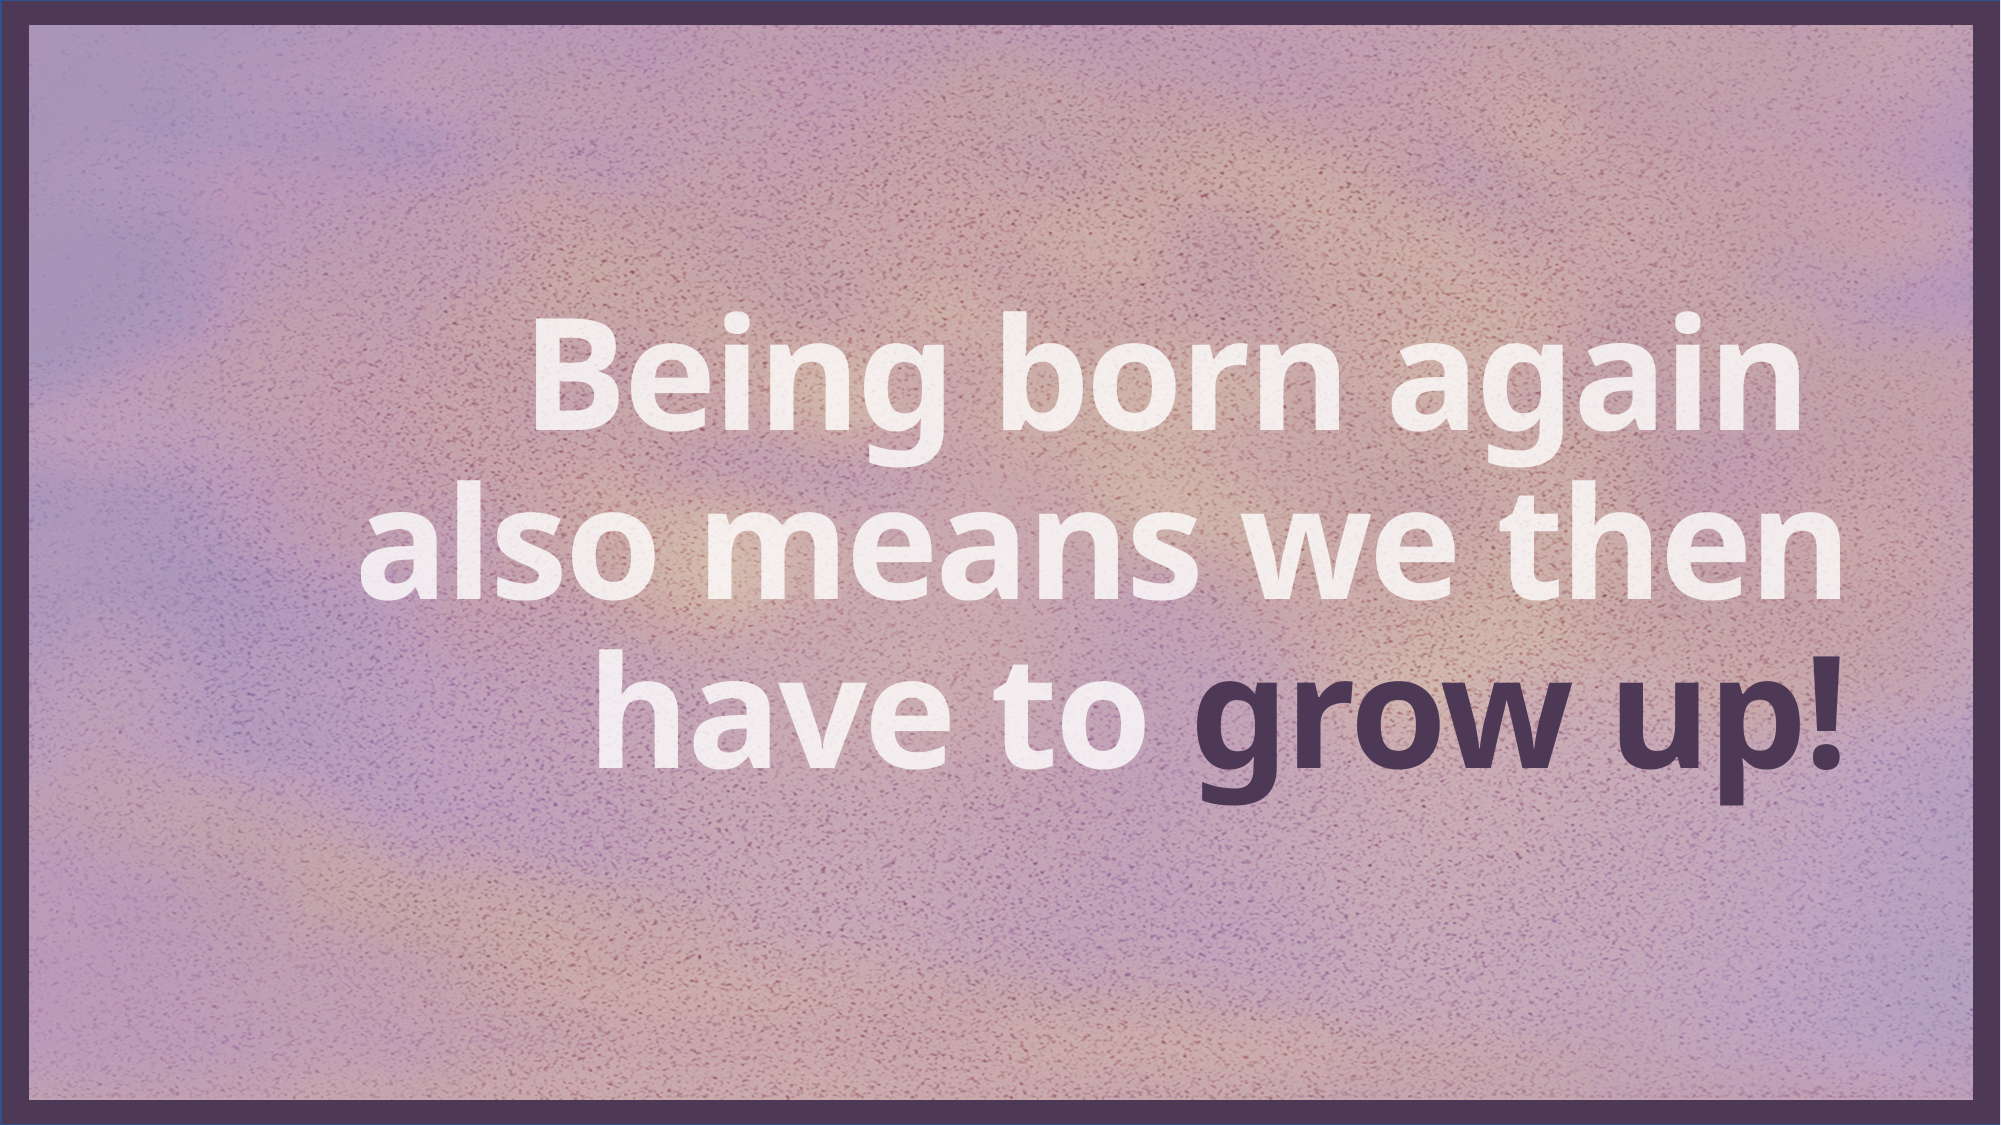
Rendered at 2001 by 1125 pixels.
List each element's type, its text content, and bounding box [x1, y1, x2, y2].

picture [0, 0, 2001, 1125]
text_box Being born again also means we then have to grow up! [201, 288, 1865, 810]
